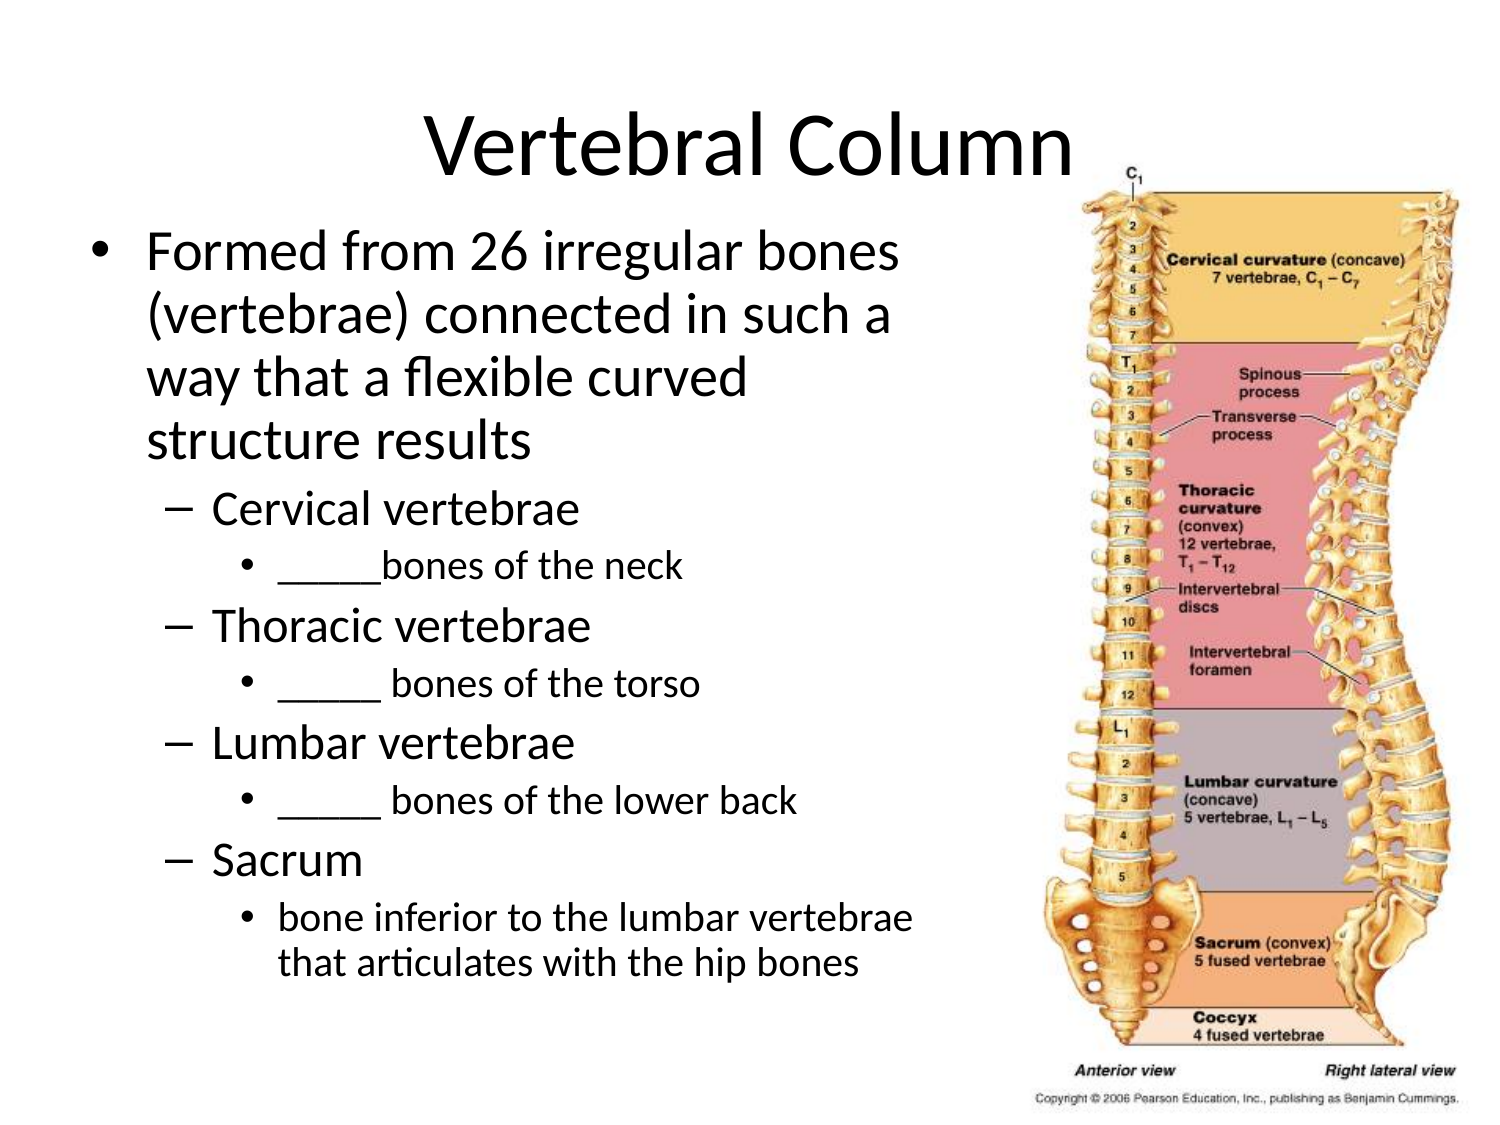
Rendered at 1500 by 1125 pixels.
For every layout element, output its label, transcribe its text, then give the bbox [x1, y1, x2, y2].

title Vertebral Column [75, 45, 1425, 233]
list Formed from 26 irregular bones (vertebrae) connected in such a way that a flexible curved structure results Cervical vertebrae _____bones of the neck Thoracic vertebrae _____ bones of the torso Lumbar vertebrae _____ bones of the lower back Sacrum bone inferior to the lumbar vertebrae that articulates with the hip bones [75, 212, 988, 1063]
picture [1018, 150, 1476, 1119]
